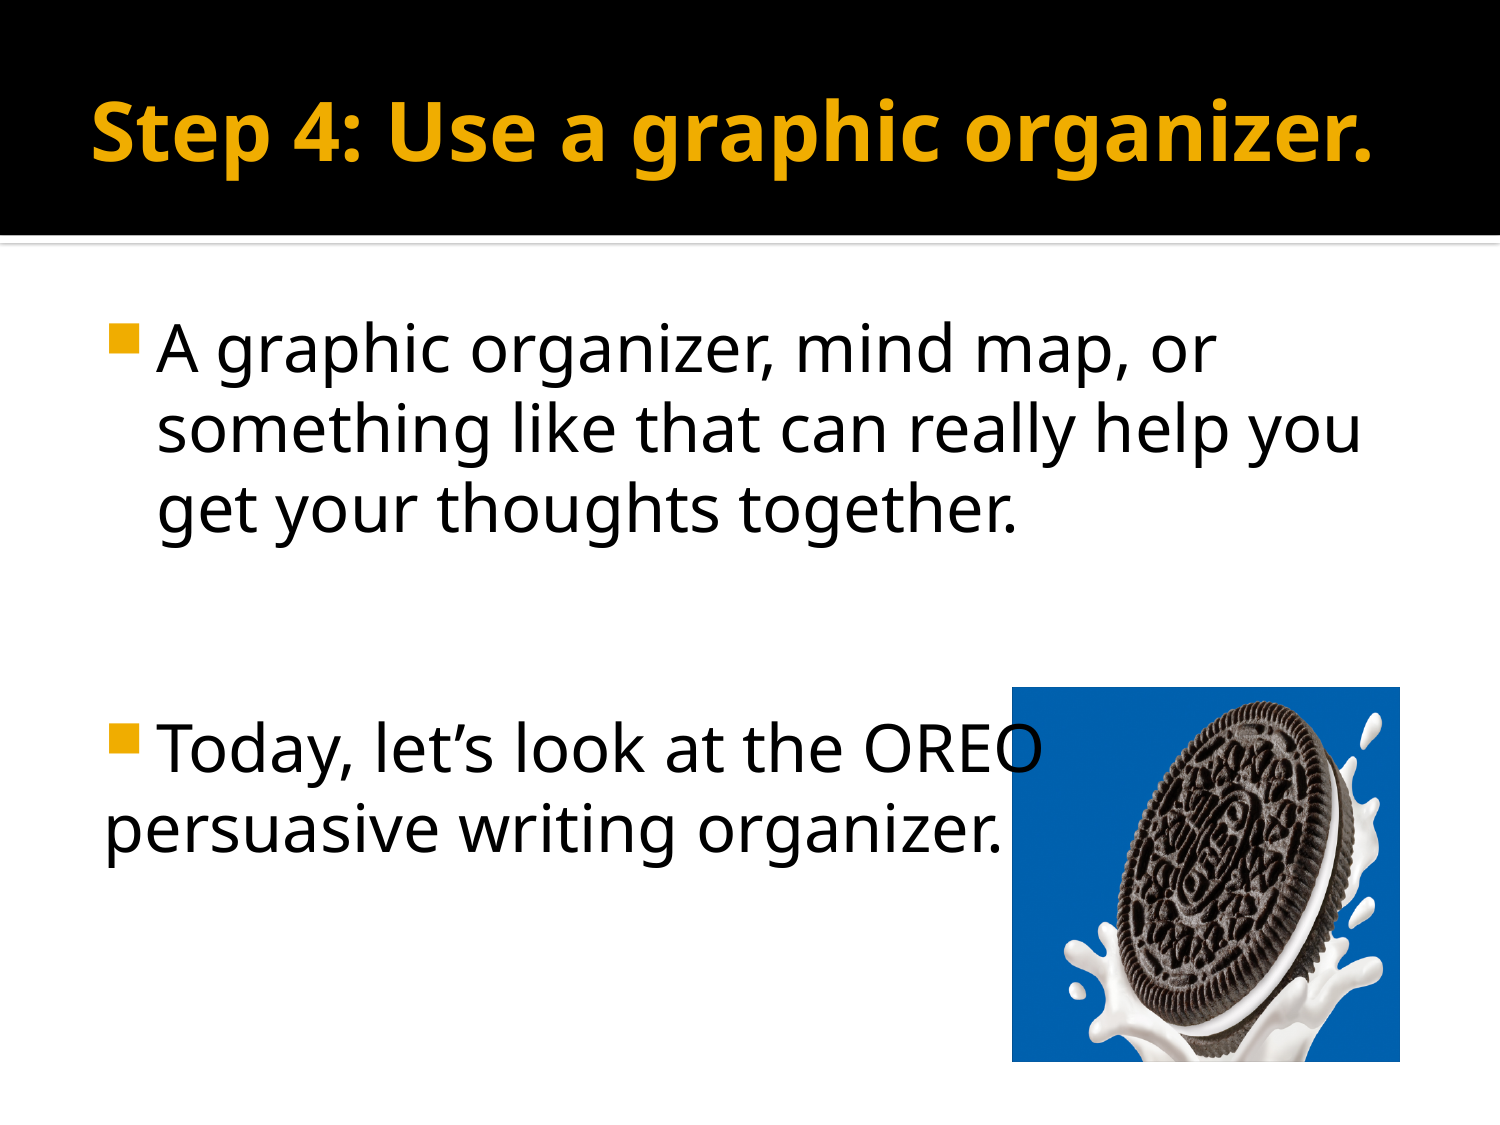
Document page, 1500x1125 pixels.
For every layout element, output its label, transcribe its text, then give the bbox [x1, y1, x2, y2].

list A graphic organizer, mind map, or something like that can really help you get your thoughts together. Today, let’s look at the OREO persuasive writing organizer. [75, 291, 1425, 1050]
picture [1012, 687, 1400, 1062]
title Step 4: Use a graphic organizer. [75, 25, 1425, 231]
